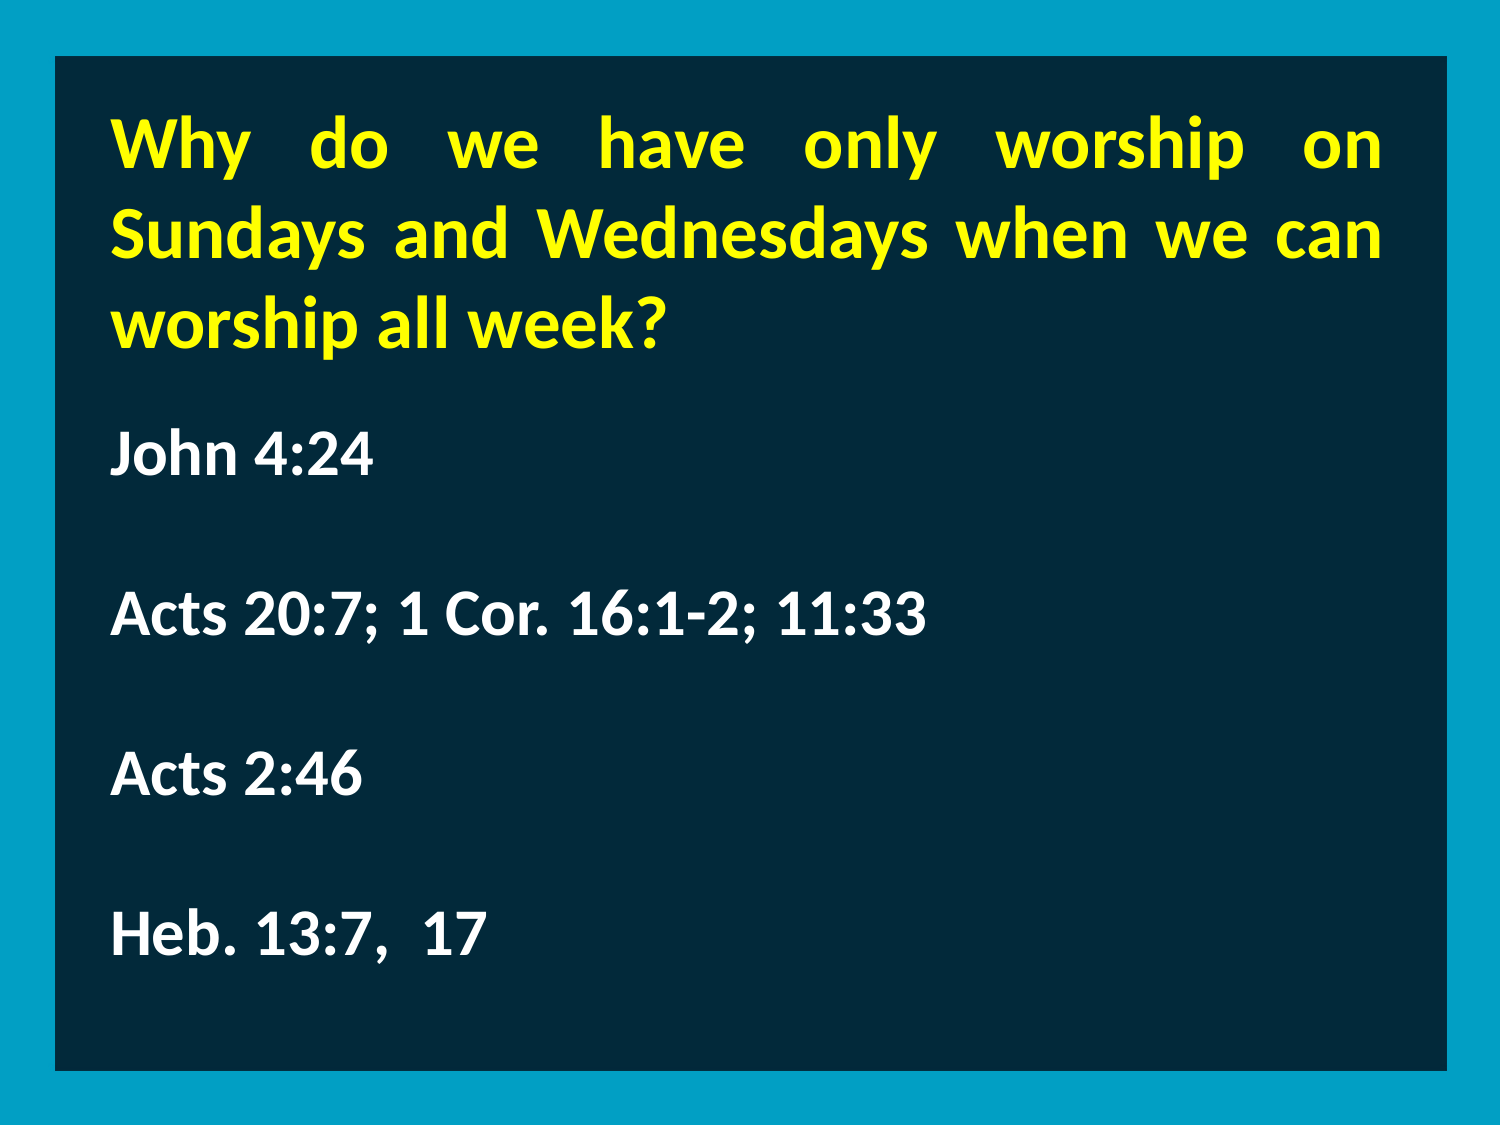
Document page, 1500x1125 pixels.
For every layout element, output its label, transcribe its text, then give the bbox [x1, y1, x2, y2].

text_box Why do we have only worship on Sundays and Wednesdays when we can worship all week? John 4:24 Acts 20:7; 1 Cor. 16:1-2; 11:33 Acts 2:46 Heb. 13:7, 17 [95, 86, 1399, 976]
